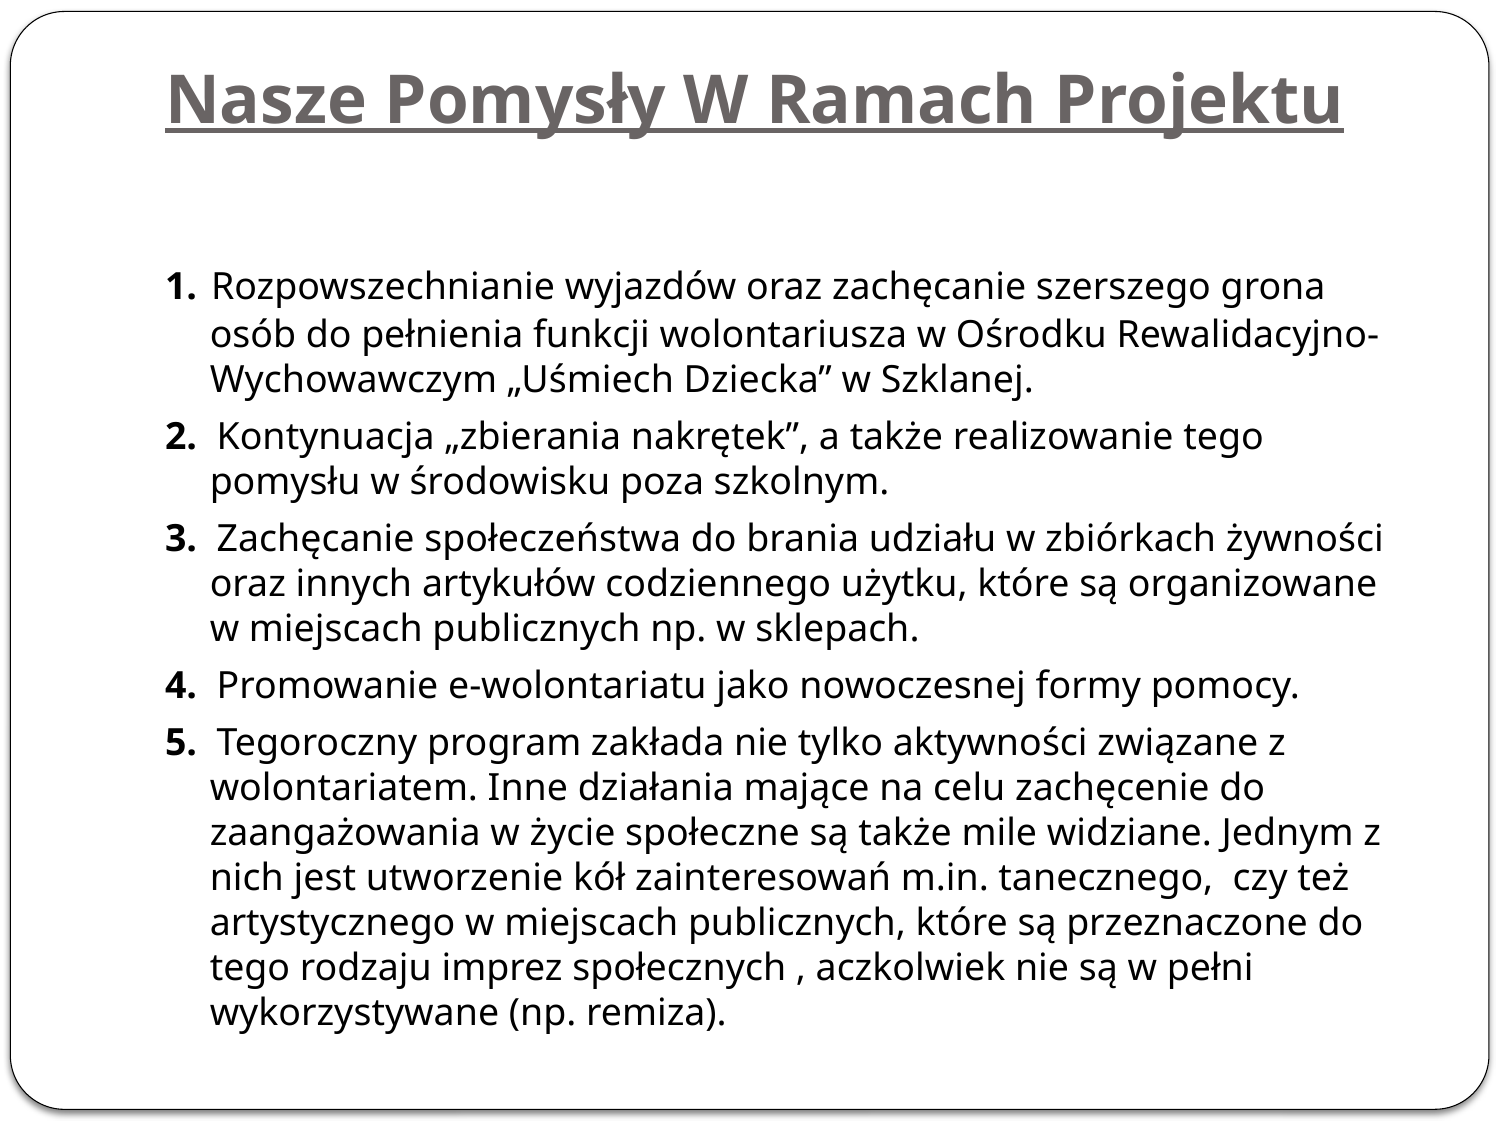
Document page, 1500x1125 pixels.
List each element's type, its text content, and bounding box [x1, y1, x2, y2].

list 1. Rozpowszechnianie wyjazdów oraz zachęcanie szerszego grona osób do pełnienia funkcji wolontariusza w Ośrodku Rewalidacyjno-Wychowawczym „Uśmiech Dziecka” w Szklanej. 2. Kontynuacja „zbierania nakrętek”, a także realizowanie tego pomysłu w środowisku poza szkolnym. 3. Zachęcanie społeczeństwa do brania udziału w zbiórkach żywności oraz innych artykułów codziennego użytku, które są organizowane w miejscach publicznych np. w sklepach. 4. Promowanie e-wolontariatu jako nowoczesnej formy pomocy. 5. Tegoroczny program zakłada nie tylko aktywności związane z wolontariatem. Inne działania mające na celu zachęcenie do zaangażowania w życie społeczne są także mile widziane. Jednym z nich jest utworzenie kół zainteresowań m.in. tanecznego, czy też artystycznego w miejscach publicznych, które są przeznaczone do tego rodzaju imprez społecznych , aczkolwiek nie są w pełni wykorzystywane (np. remiza). [149, 237, 1426, 988]
title Nasze Pomysły W Ramach Projektu [149, 44, 1426, 233]
